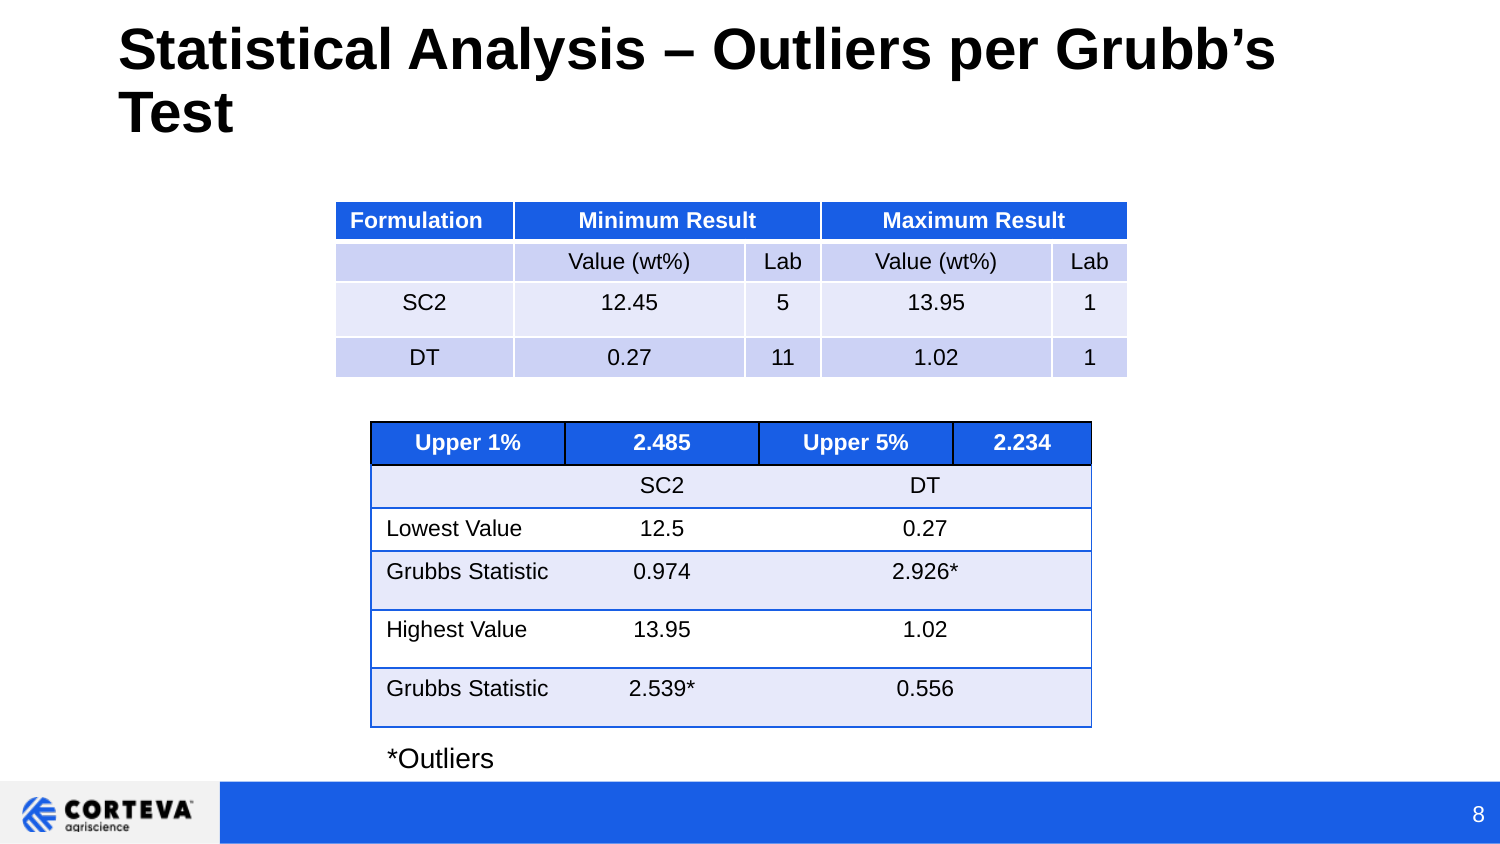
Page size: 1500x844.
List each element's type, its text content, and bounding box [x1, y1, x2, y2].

table_header Maximum Result [822, 202, 1127, 239]
table_cell 1.02 [759, 611, 1091, 667]
table_cell 0.27 [515, 338, 744, 377]
table_cell 0.556 [759, 669, 1091, 726]
table_cell SC2 [565, 466, 759, 507]
table_cell SC2 [336, 283, 513, 336]
table_cell 1.02 [822, 338, 1051, 377]
table_header Formulation [336, 202, 513, 239]
table_cell Grubbs Statistic [372, 669, 565, 726]
table_cell Grubbs Statistic [372, 552, 565, 609]
table_header Minimum Result [515, 202, 820, 239]
table_cell Value (wt%) [822, 244, 1051, 281]
table_cell Lab [1053, 244, 1127, 281]
table_cell Lab [746, 244, 820, 281]
table_cell DT [759, 466, 1091, 507]
table_cell 1 [1053, 283, 1127, 336]
table_cell 1 [1053, 338, 1127, 377]
table_cell 13.95 [565, 611, 759, 667]
slide_number 8 [1415, 782, 1500, 844]
table_cell [336, 244, 513, 281]
table_cell 11 [746, 338, 820, 377]
table_cell 0.974 [565, 552, 759, 609]
table_cell 0.27 [759, 509, 1091, 550]
table_cell 5 [746, 283, 820, 336]
text_box *Outliers [372, 732, 510, 782]
table_cell Highest Value [372, 611, 565, 667]
table_cell 12.5 [565, 509, 759, 550]
table_cell 12.45 [515, 283, 744, 336]
table_header 2.485 [566, 423, 758, 464]
table_cell Value (wt%) [515, 244, 744, 281]
table_cell Lowest Value [372, 509, 565, 550]
table_cell 2.539* [565, 669, 759, 726]
table_cell DT [336, 338, 513, 377]
table_header 2.234 [954, 423, 1091, 464]
table_cell 2.926* [759, 552, 1091, 609]
table_header Upper 1% [372, 423, 564, 464]
table_header Upper 5% [760, 423, 952, 464]
title Statistical Analysis – Outliers per Grubb’s Test [103, 29, 1397, 153]
table_cell 13.95 [822, 283, 1051, 336]
table_cell [372, 466, 565, 507]
